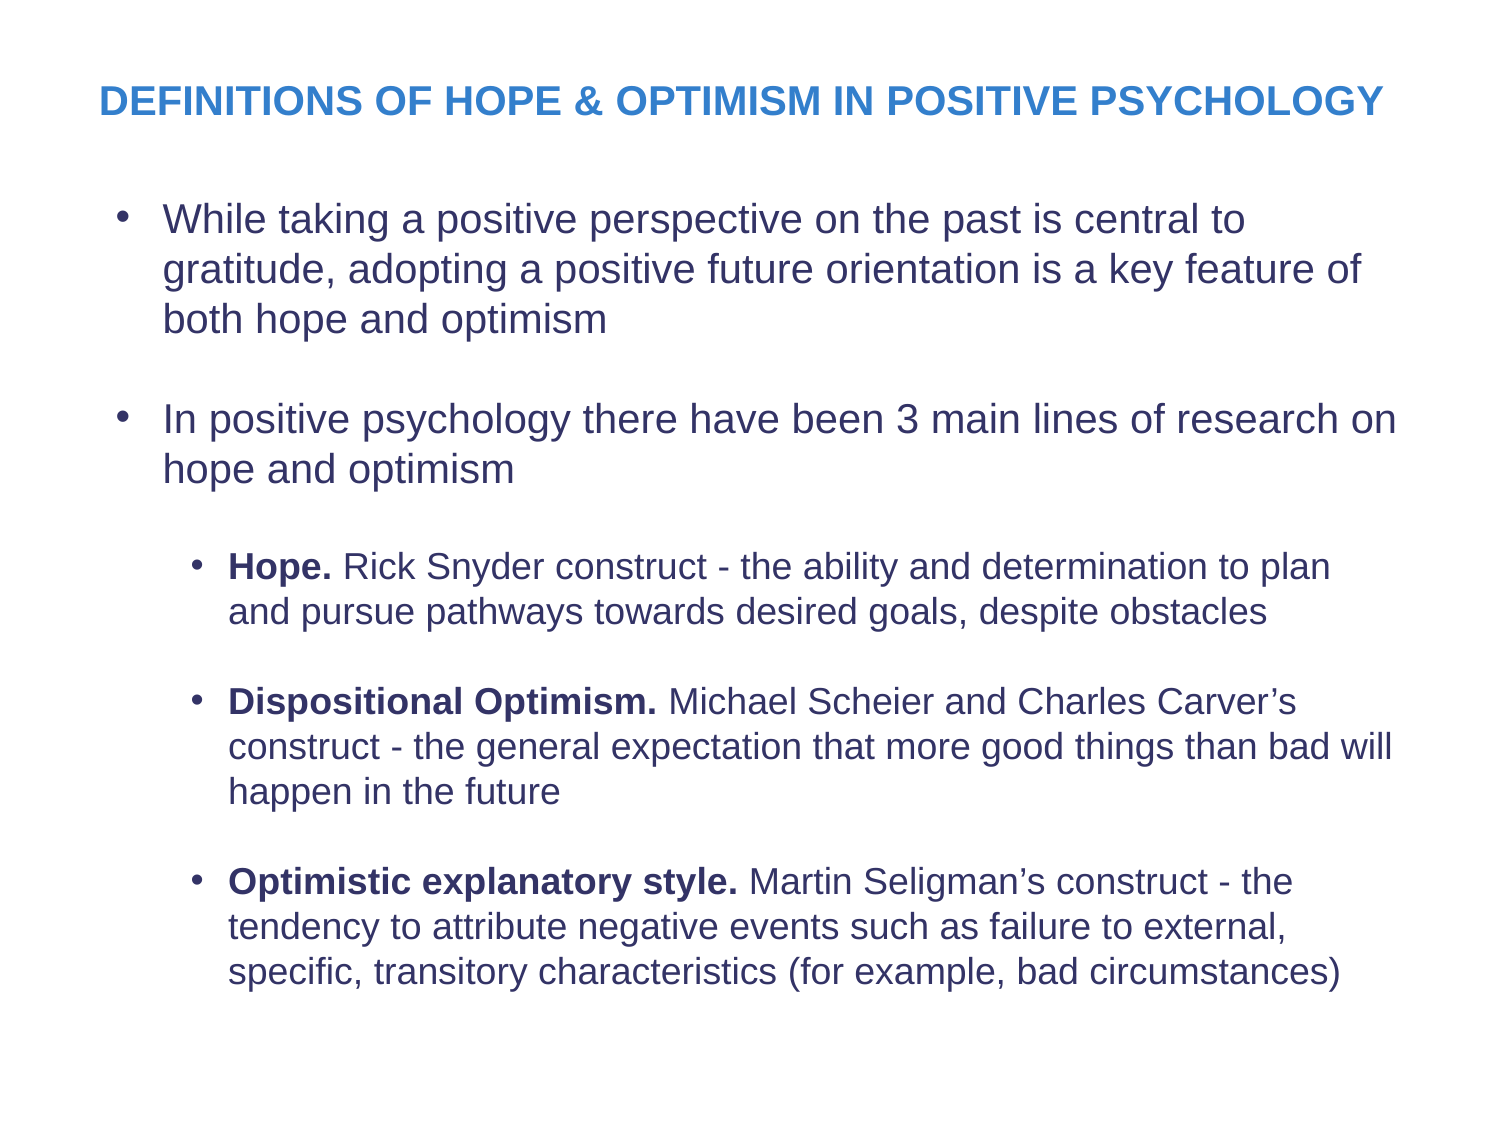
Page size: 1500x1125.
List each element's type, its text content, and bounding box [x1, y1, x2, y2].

text_box While taking a positive perspective on the past is central to gratitude, adopting a positive future orientation is a key feature of both hope and optimism In positive psychology there have been 3 main lines of research on hope and optimism Hope. Rick Snyder construct - the ability and determination to plan and pursue pathways towards desired goals, despite obstacles Dispositional Optimism. Michael Scheier and Charles Carver’s construct - the general expectation that more good things than bad will happen in the future Optimistic explanatory style. Martin Seligman’s construct - the tendency to attribute negative events such as failure to external, specific, transitory characteristics (for example, bad circumstances) [25, 144, 1416, 1000]
text_box DEFINITIONS OF HOPE & OPTIMISM IN POSITIVE PSYCHOLOGY [84, 61, 1416, 145]
